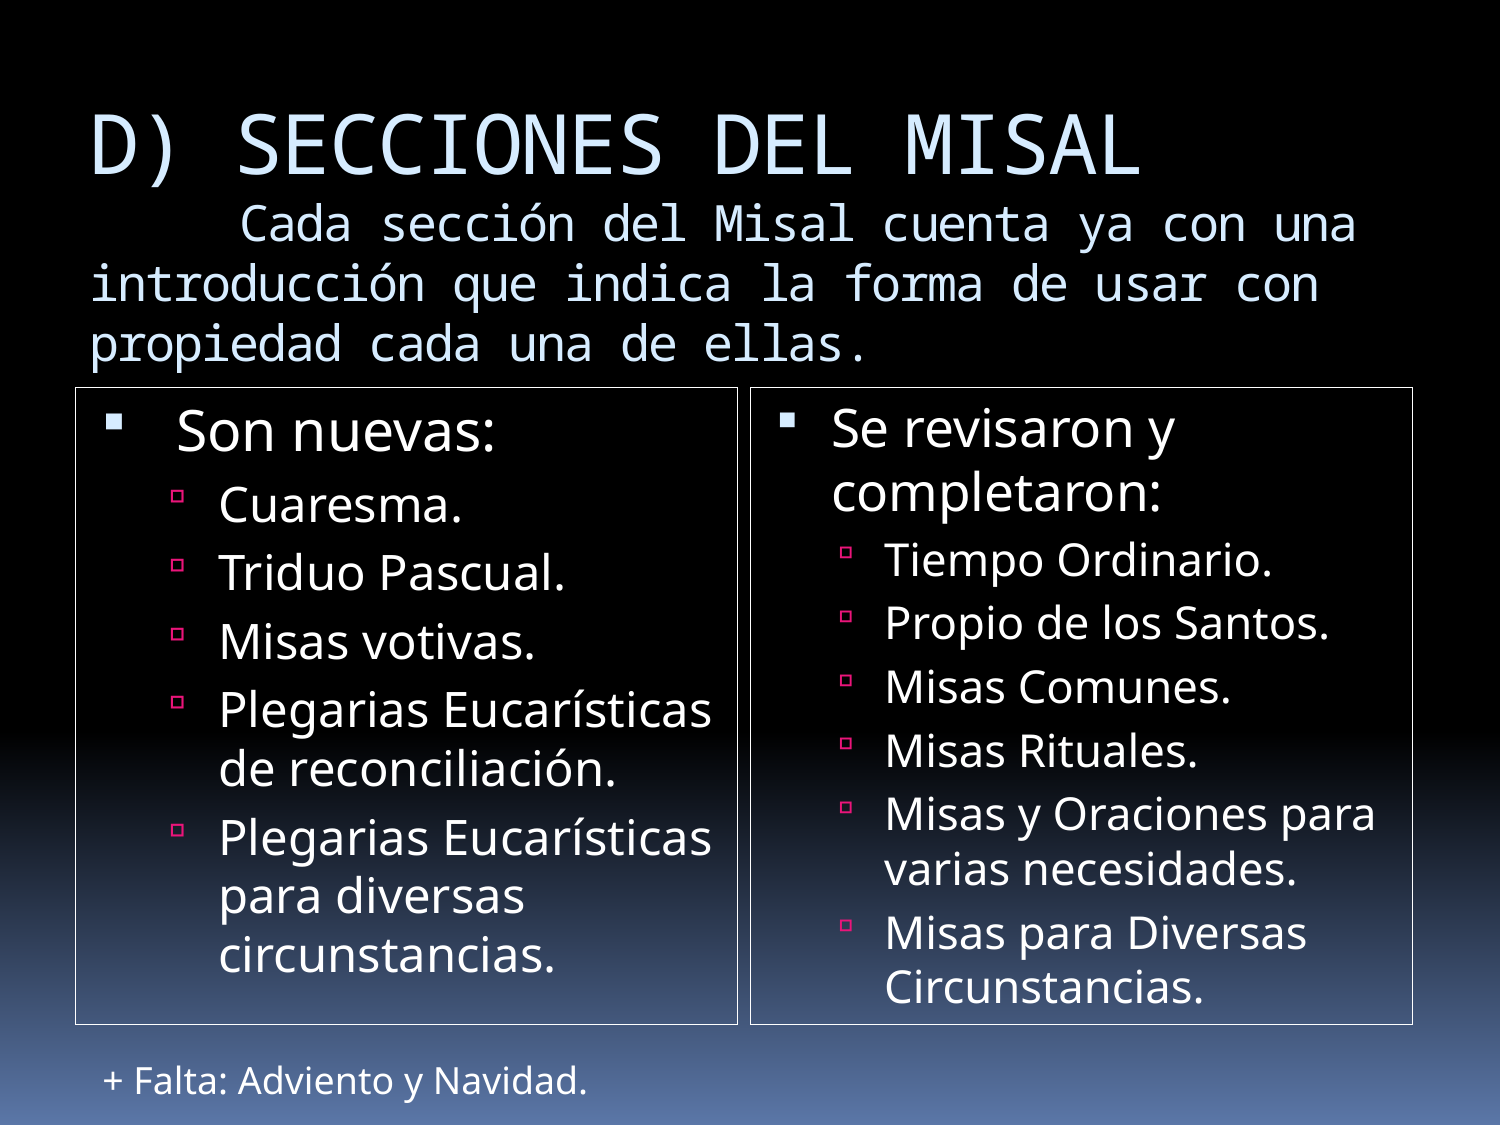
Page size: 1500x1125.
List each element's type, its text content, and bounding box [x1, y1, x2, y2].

list Se revisaron y completaron: Tiempo Ordinario. Propio de los Santos. Misas Comunes. Misas Rituales. Misas y Oraciones para varias necesidades. Misas para Diversas Circunstancias. [750, 387, 1413, 1025]
text_box + Falta: Adviento y Navidad. [87, 1049, 1438, 1110]
title D) SECCIONES DEL MISAL Cada sección del Misal cuenta ya con una introducción que indica la forma de usar con propiedad cada una de ellas. [75, 83, 1425, 375]
list Son nuevas: Cuaresma. Triduo Pascual. Misas votivas. Plegarias Eucarísticas de reconciliación. Plegarias Eucarísticas para diversas circunstancias. [75, 387, 738, 1025]
